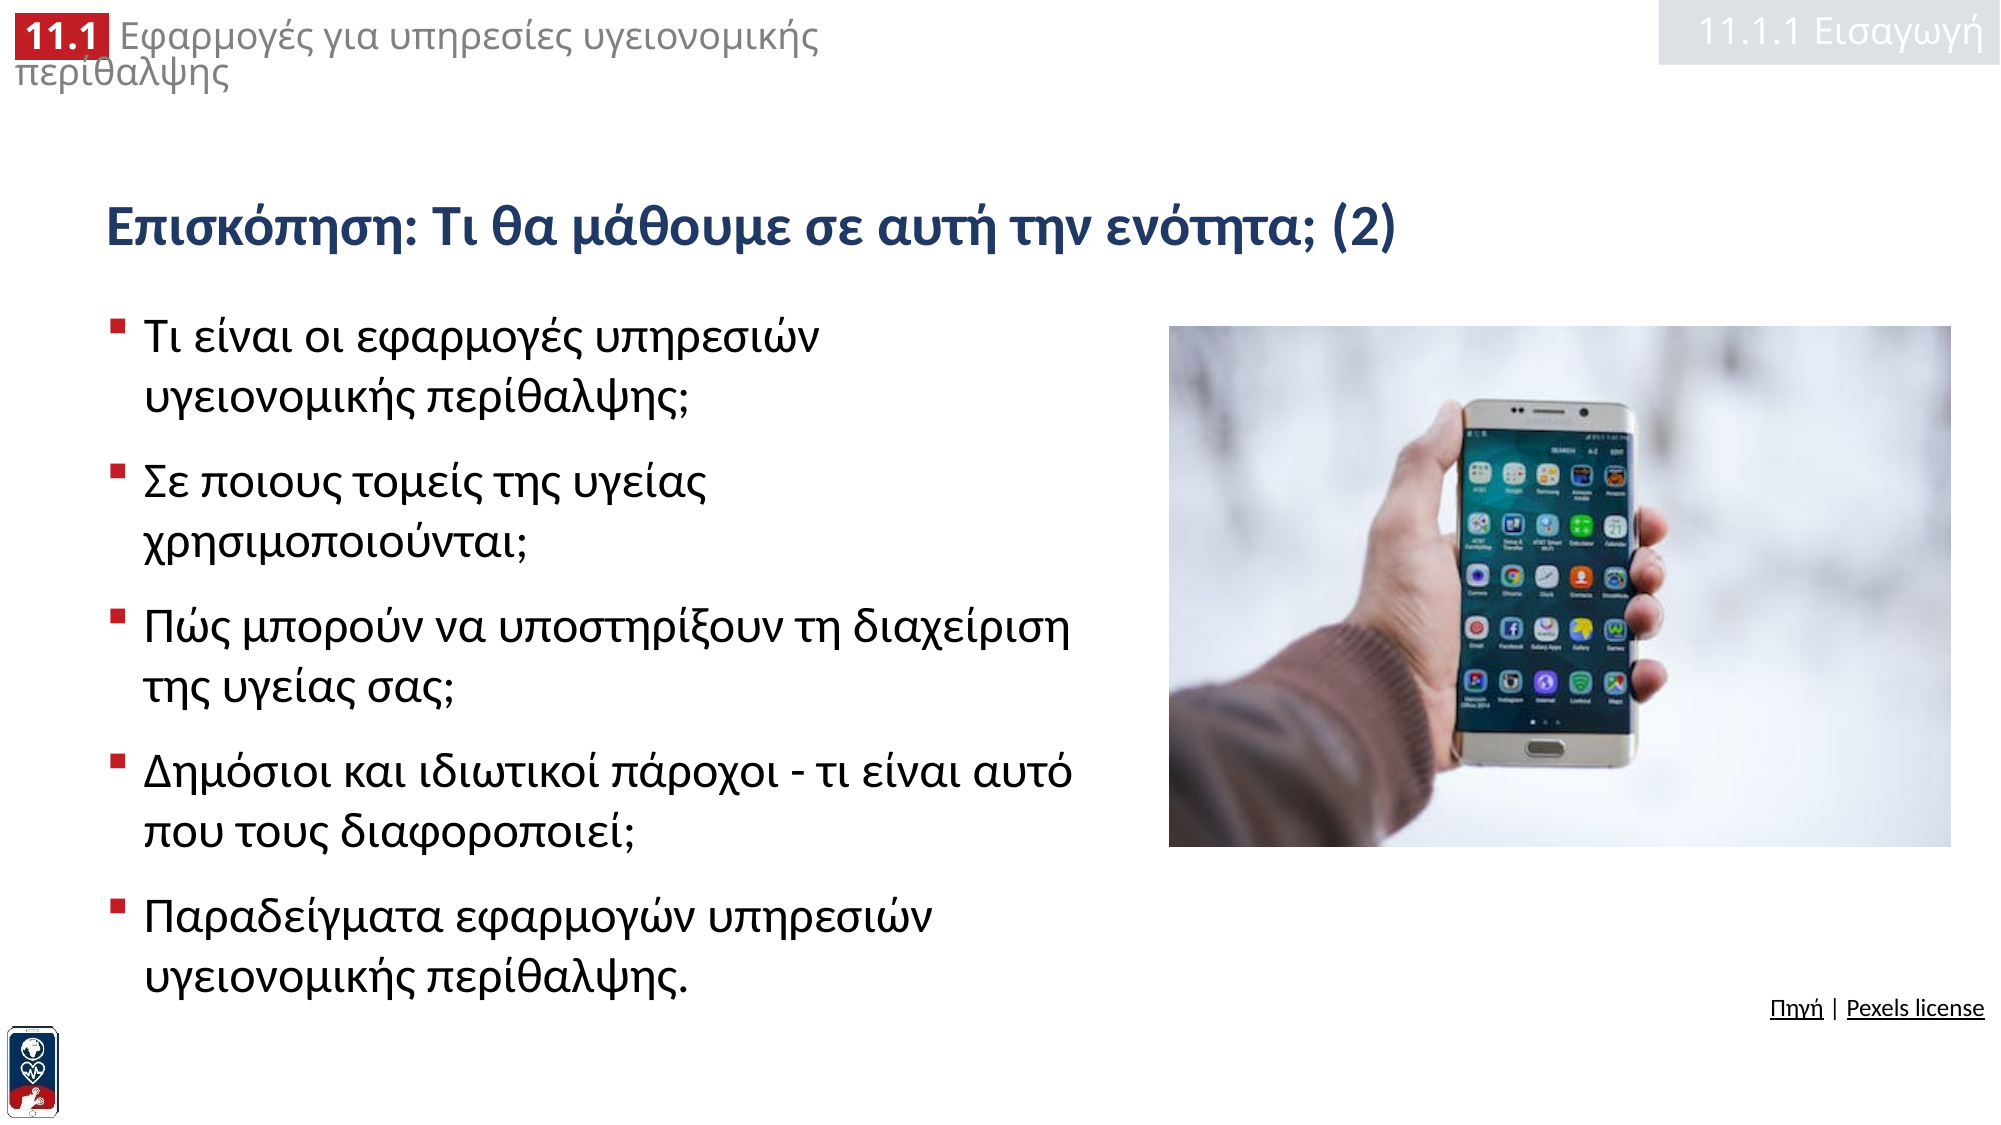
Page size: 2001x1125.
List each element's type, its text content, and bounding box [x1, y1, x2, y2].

text_box 1 [19, 71, 87, 142]
picture [1169, 326, 1951, 847]
list Τι είναι οι εφαρμογές υπηρεσιών υγειονομικής περίθαλψης; Σε ποιους τομείς της υγείας χρησιμοποιούνται; Πώς μπορούν να υποστηρίξουν τη διαχείριση της υγείας σας; Δημόσιοι και ιδιωτικοί πάροχοι - τι είναι αυτό που τους διαφοροποιεί; Παραδείγματα εφαρμογών υπηρεσιών υγειονομικής περίθαλψης. [91, 295, 1101, 1094]
text_box Πηγή | Pexels license [561, 984, 2000, 1029]
title Επισκόπηση: Τι θα μάθουμε σε αυτή την ενότητα; (2) [91, 177, 1906, 277]
picture [7, 1026, 59, 1118]
text_box 11.1.1 Εισαγωγή [1658, 0, 2000, 65]
